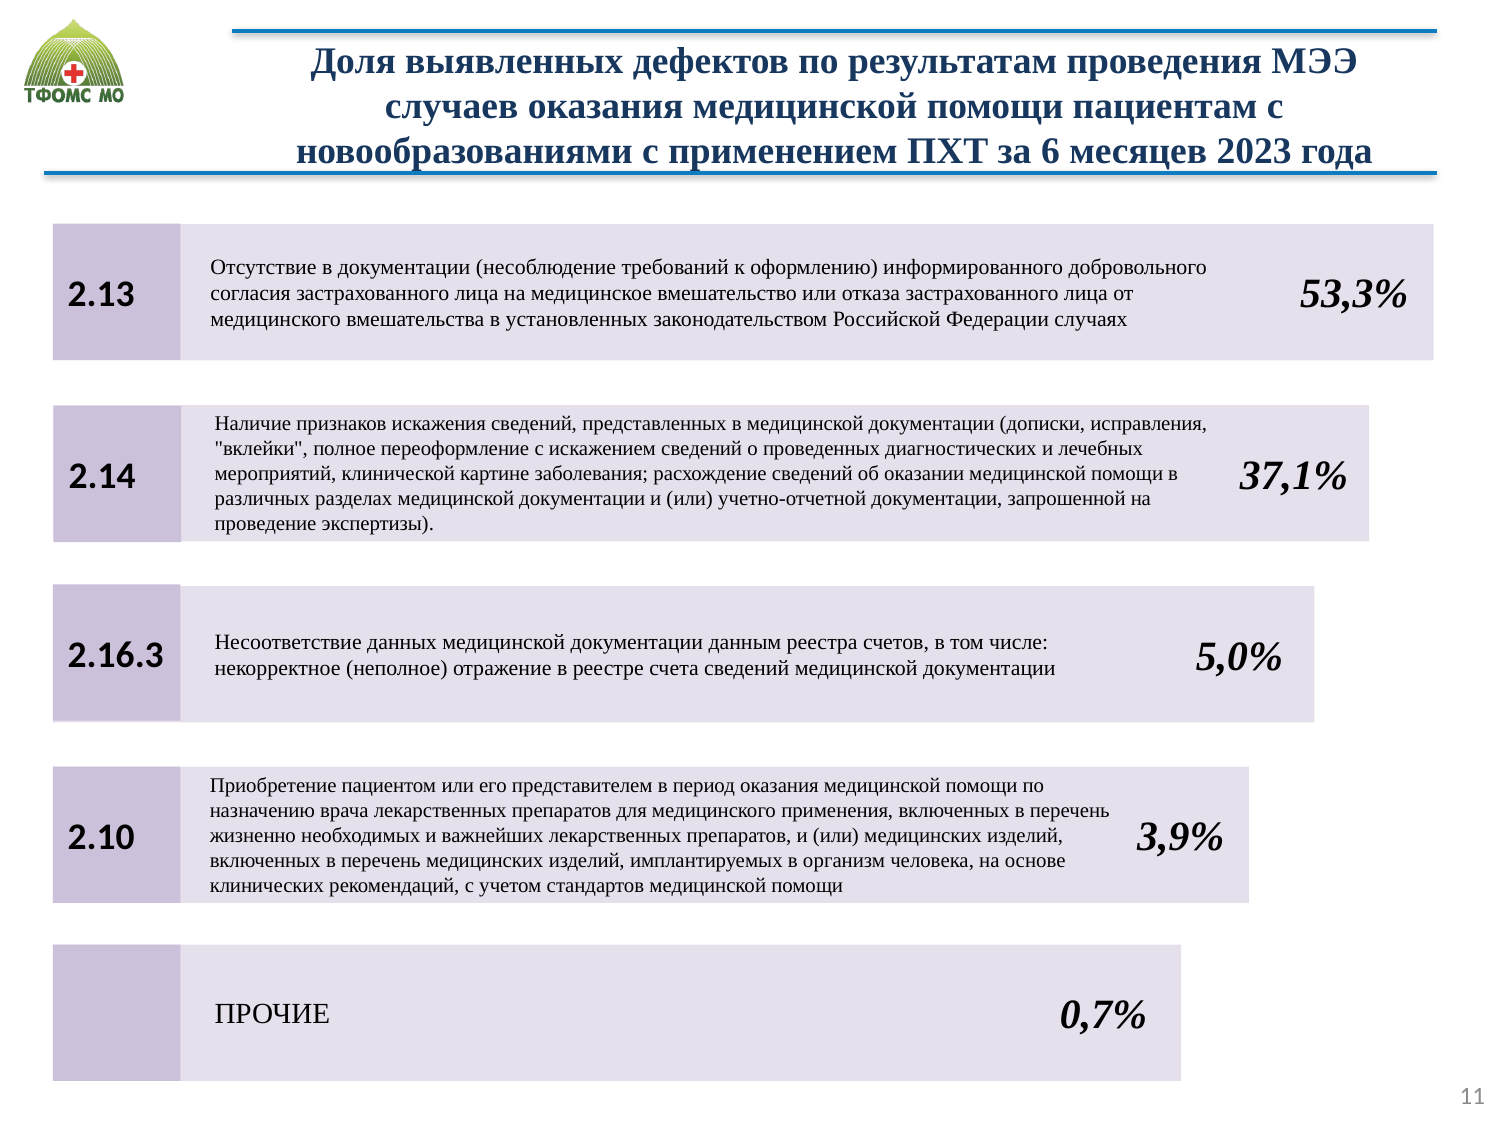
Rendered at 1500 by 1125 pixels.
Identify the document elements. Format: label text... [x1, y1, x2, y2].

text_box 53,3% [1285, 258, 1428, 324]
text_box 2.16.3 [52, 584, 181, 721]
text_box 37,1% [1225, 440, 1367, 506]
text_box [51, 764, 1251, 905]
text_box [51, 584, 1316, 725]
text_box 0,7% [1045, 979, 1163, 1045]
text_box [51, 403, 199, 543]
text_box Несоответствие данных медицинской документации данным реестра счетов, в том числе: некорректное (неполное) отражение в реестре счета сведений медицинской документации [199, 620, 1180, 688]
text_box 2.14 [53, 405, 182, 543]
text_box [51, 222, 1436, 363]
text_box ПРОЧИЕ [199, 987, 991, 1038]
slide_number 11 [1316, 1065, 1500, 1125]
text_box Приобретение пациентом или его представителем в период оказания медицинской помощи по назначению врача лекарственных препаратов для медицинского применения, включенных в перечень жизненно необходимых и важнейших лекарственных препаратов, и (или) медицинских изделий, включенных в перечень медицинских изделий, имплантируемых в организм человека, на основе клинических рекомендаций, с учетом стандартов медицинской помощи [195, 763, 1128, 904]
picture [23, 16, 125, 103]
text_box [51, 942, 1183, 1083]
text_box 2.10 [52, 766, 181, 903]
text_box [52, 944, 181, 1081]
text_box 5,0% [1181, 621, 1299, 687]
text_box [1233, 403, 1371, 543]
text_box 2.13 [52, 223, 181, 360]
text_box Доля выявленных дефектов по результатам проведения МЭЭ случаев оказания медицинской помощи пациентам с новообразованиями с применением ПХТ за 6 месяцев 2023 года [232, 40, 1437, 172]
text_box Наличие признаков искажения сведений, представленных в медицинской документации (дописки, исправления, "вклейки", полное переоформление с искажением сведений о проведенных диагностических и лечебных мероприятий, клинической картине заболевания; расхождение сведений об оказании медицинской помощи в различных разделах медицинской документации и (или) учетно-отчетной документации, запрошенной на проведение экспертизы). [199, 402, 1233, 543]
text_box Отсутствие в документации (несоблюдение требований к оформлению) информированного добровольного согласия застрахованного лица на медицинское вмешательство или отказа застрахованного лица от медицинского вмешательства в установленных законодательством Российской Федерации случаях [195, 244, 1284, 339]
text_box 3,9% [1122, 801, 1240, 867]
